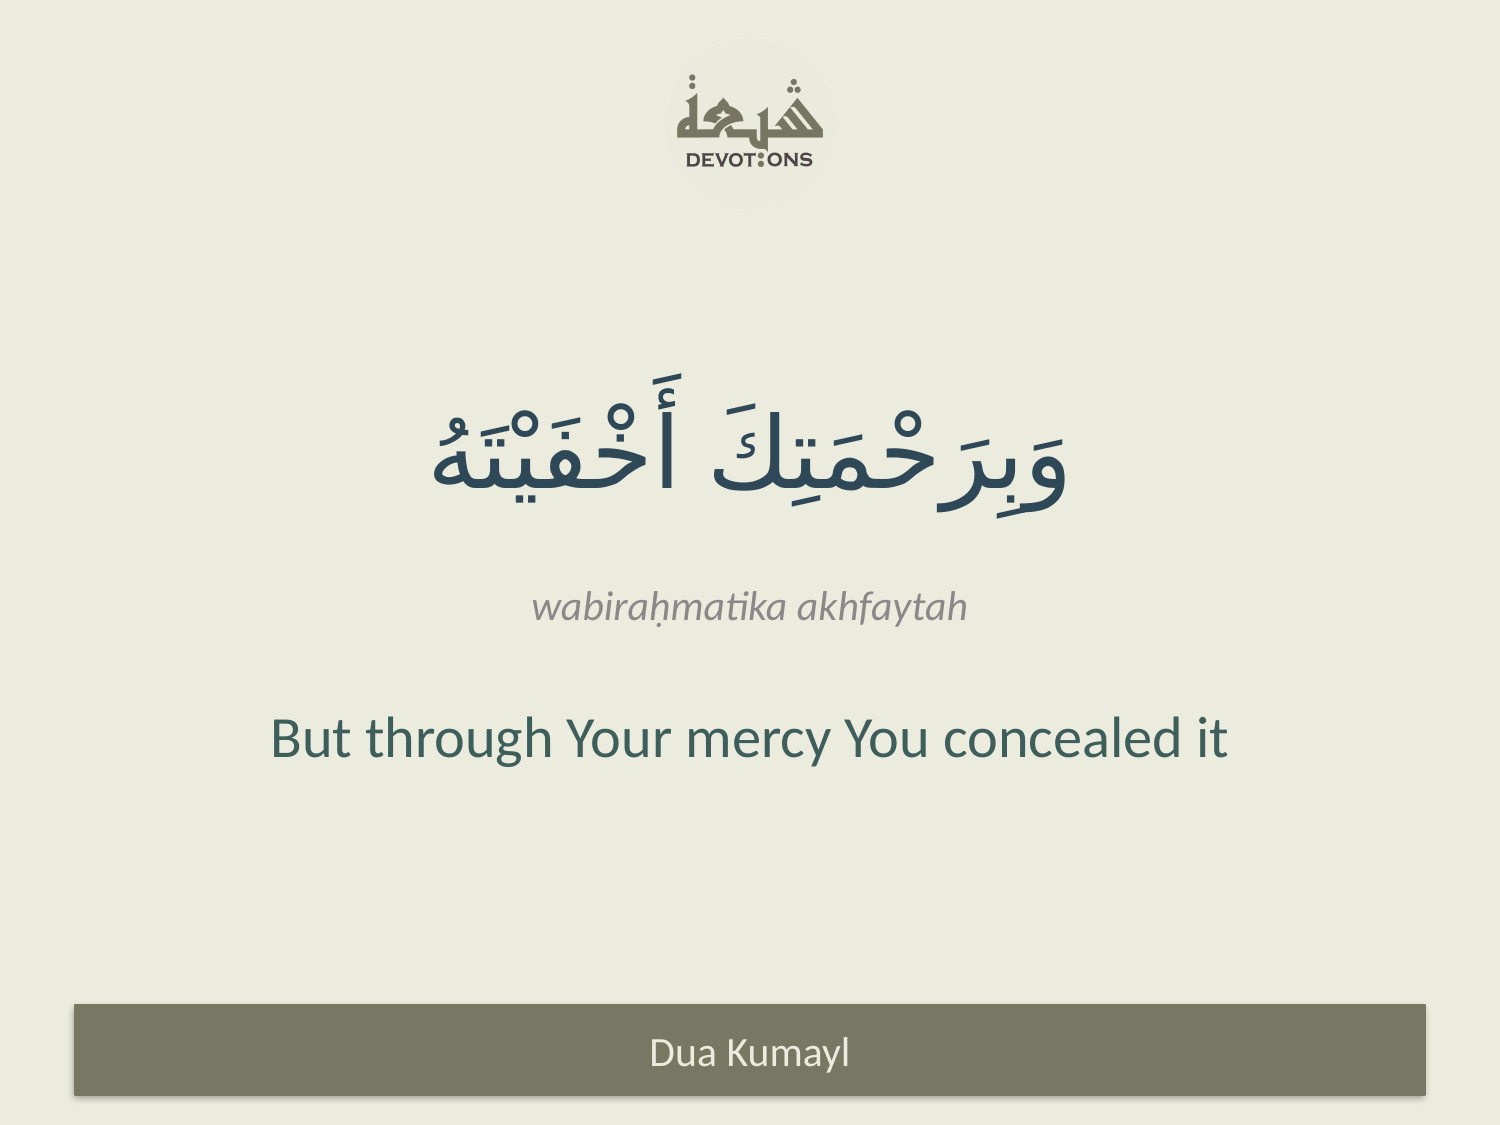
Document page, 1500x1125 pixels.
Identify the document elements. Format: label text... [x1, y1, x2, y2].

text_box Dua Kumayl [634, 1017, 866, 1083]
picture [656, 29, 844, 218]
text_box وَبِرَحْمَتِكَ أَخْفَيْتَهُ wabiraḥmatika akhfaytah But through Your mercy You concealed it [74, 381, 1425, 776]
text_box [74, 1004, 1426, 1096]
